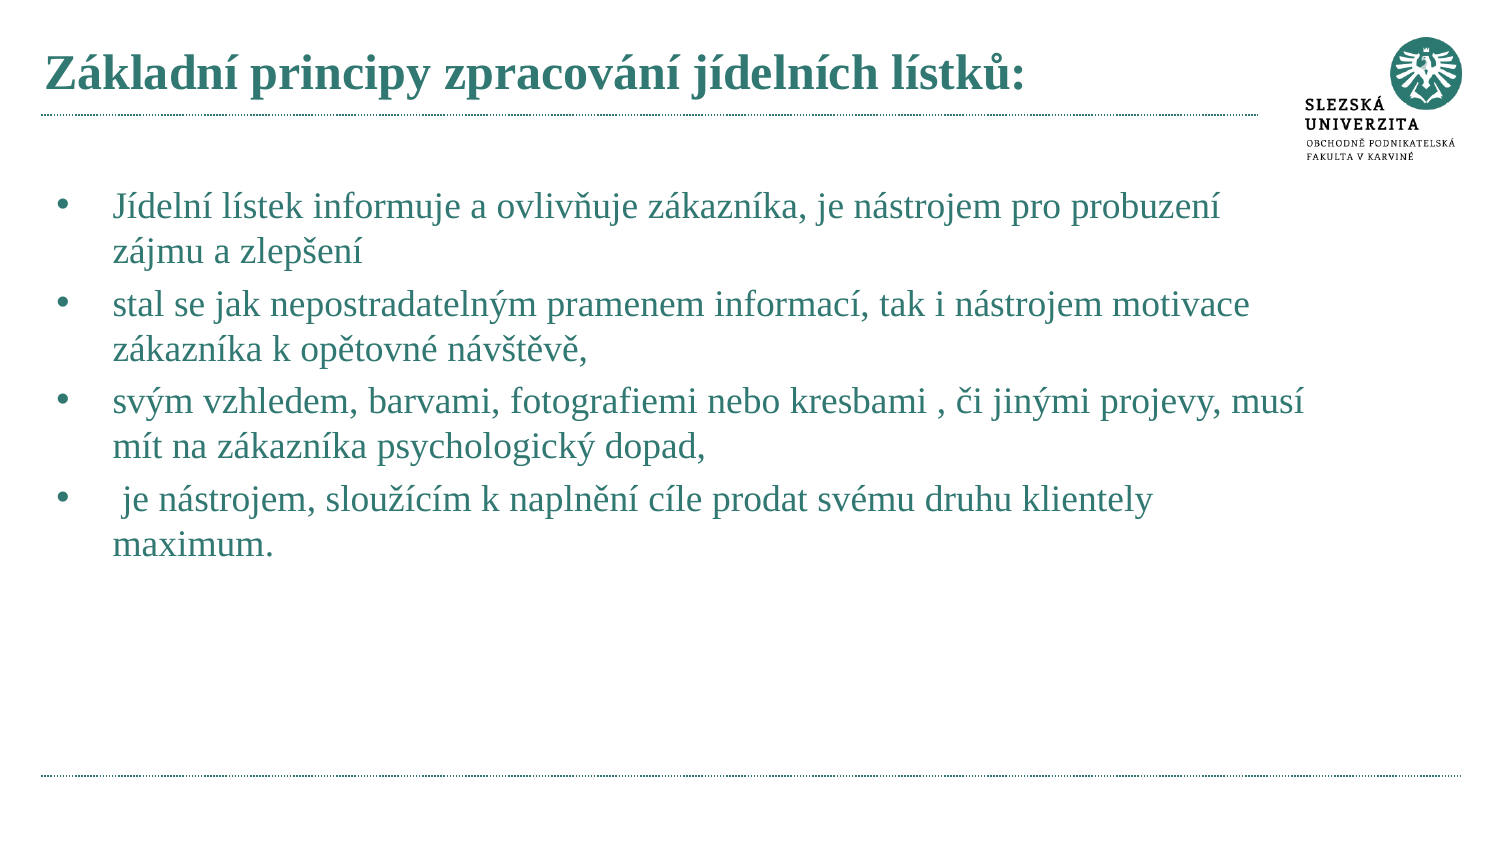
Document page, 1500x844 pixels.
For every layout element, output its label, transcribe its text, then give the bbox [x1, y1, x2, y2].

text_box Jídelní lístek informuje a ovlivňuje zákazníka, je nástrojem pro probuzení zájmu a zlepšení stal se jak nepostradatelným pramenem informací, tak i nástrojem motivace zákazníka k opětovné návštěvě, svým vzhledem, barvami, fotografiemi nebo kresbami , či jinými projevy, musí mít na zákazníka psychologický dopad, je nástrojem, sloužícím k naplnění cíle prodat svému druhu klientely maximum. [41, 173, 1329, 788]
picture [1305, 37, 1462, 160]
title Základní principy zpracování jídelních lístků: [29, 32, 1069, 116]
